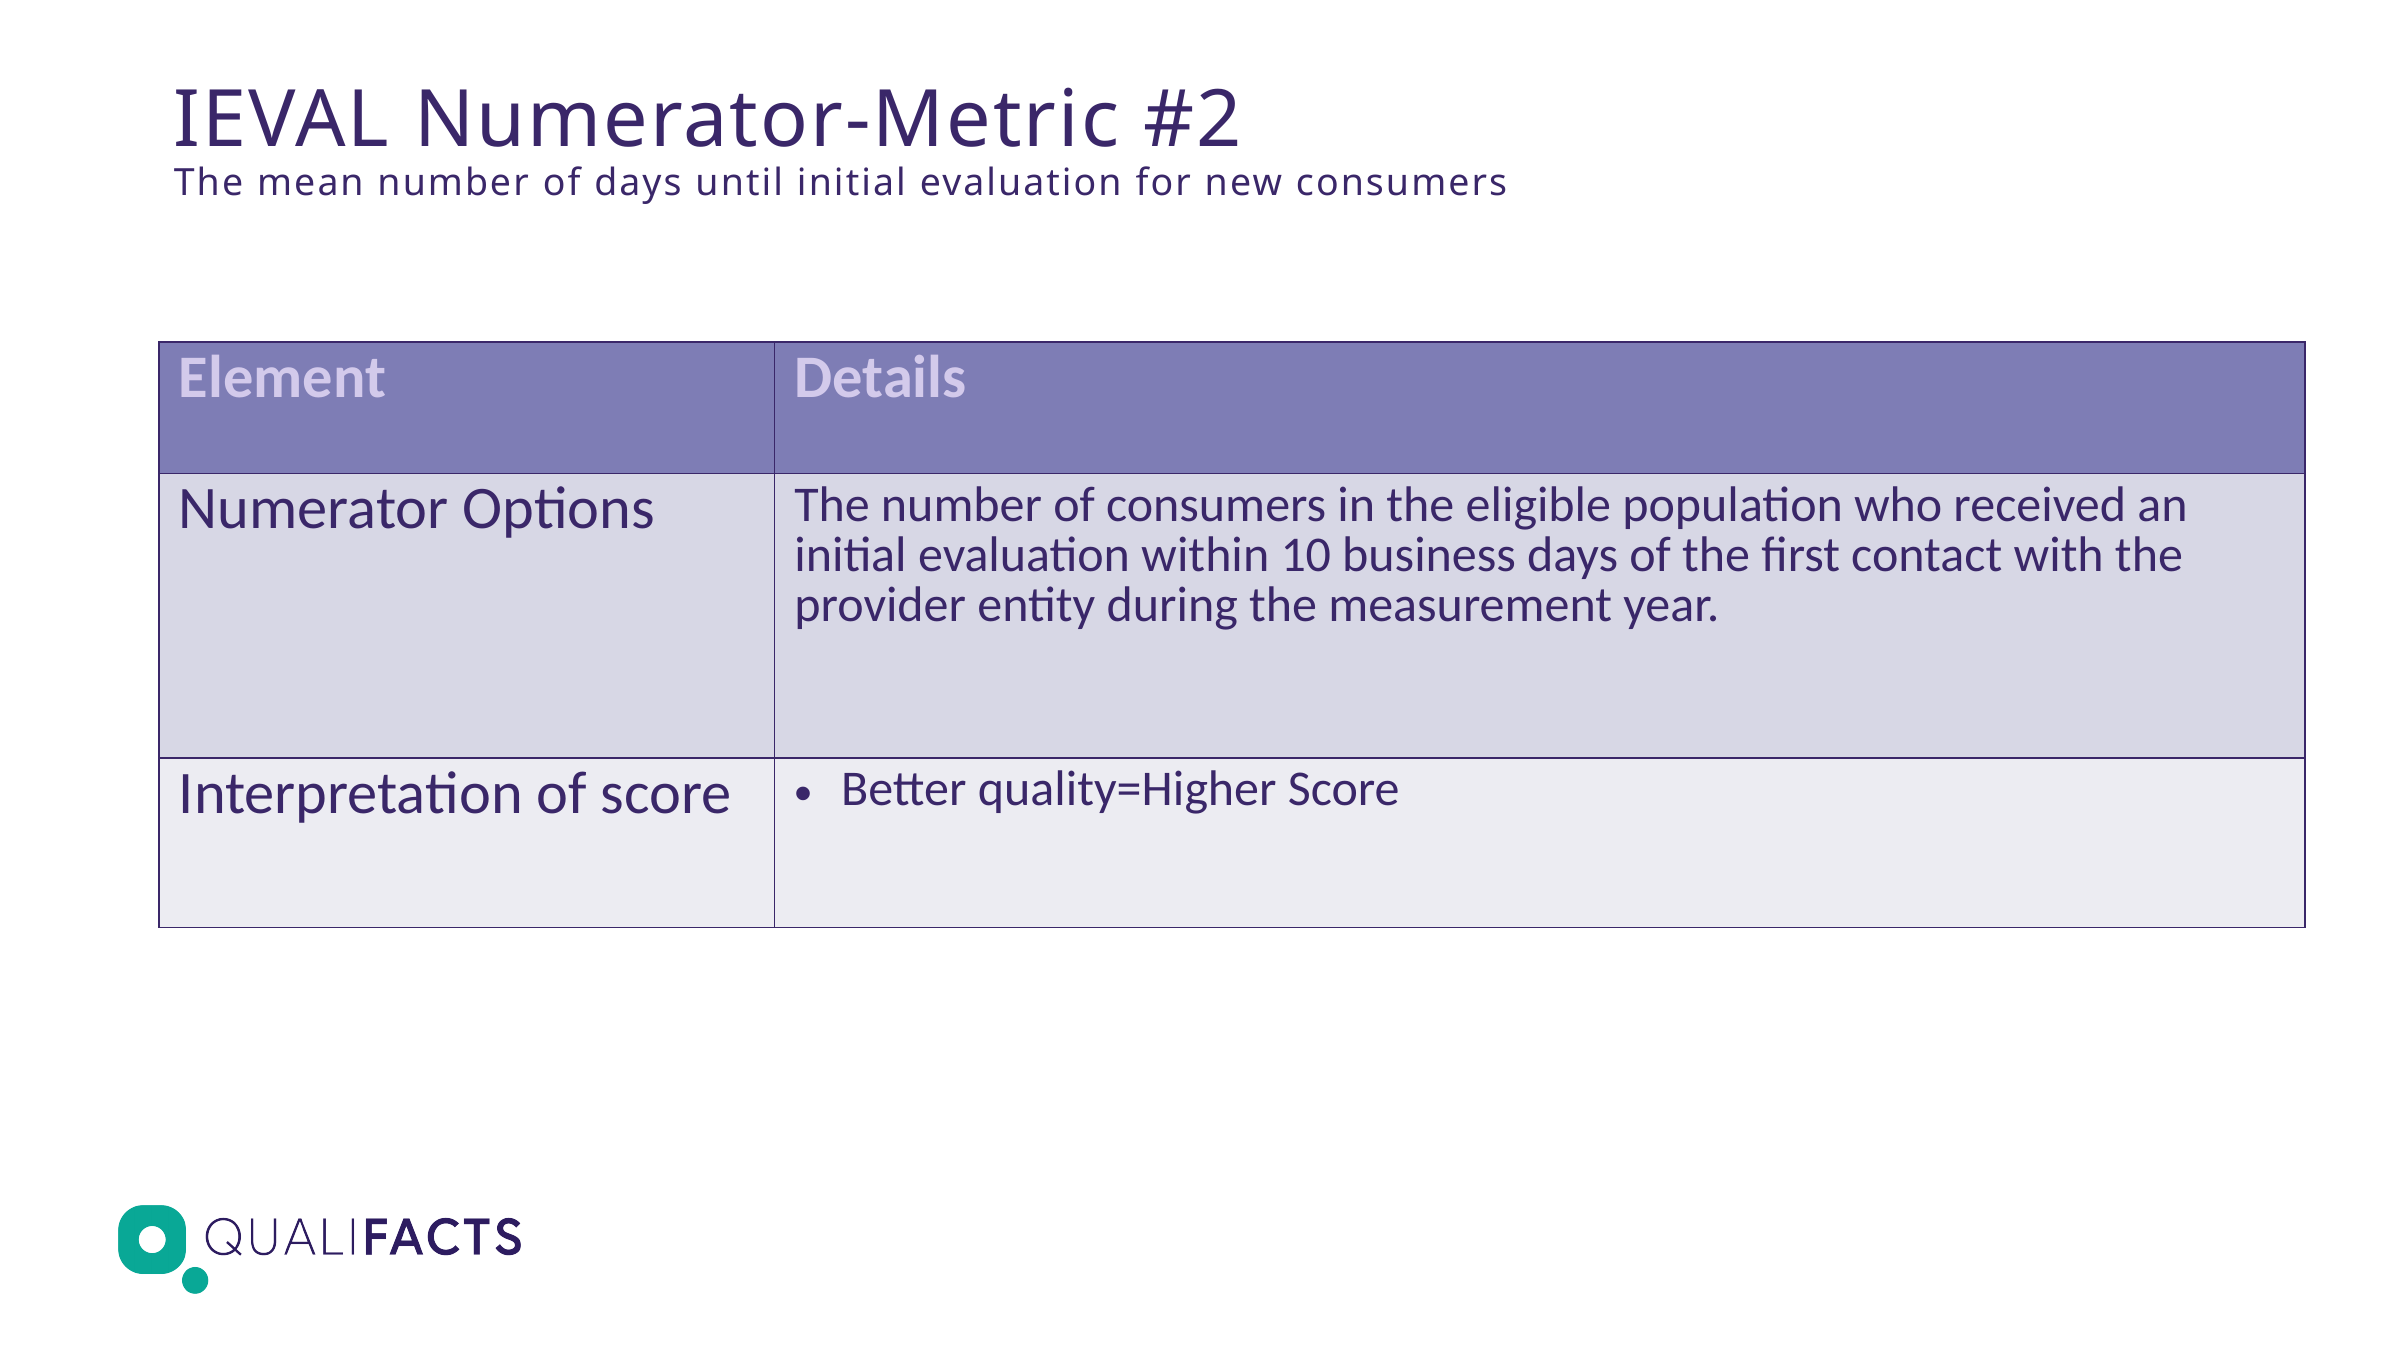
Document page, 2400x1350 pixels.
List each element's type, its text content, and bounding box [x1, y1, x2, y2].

table_header Details [775, 343, 2304, 473]
table_cell Interpretation of score [160, 759, 774, 927]
table_cell Numerator Options [160, 474, 774, 757]
title IEVAL Numerator-Metric #2 The mean number of days until initial evaluation for new consumers [158, 70, 2305, 341]
table_header Element [160, 343, 774, 473]
table_cell Better quality=Higher Score [775, 759, 2304, 927]
table_cell The number of consumers in the eligible population who received an initial evaluation within 10 business days of the first contact with the provider entity during the measurement year. [775, 474, 2304, 757]
picture [118, 1205, 521, 1294]
